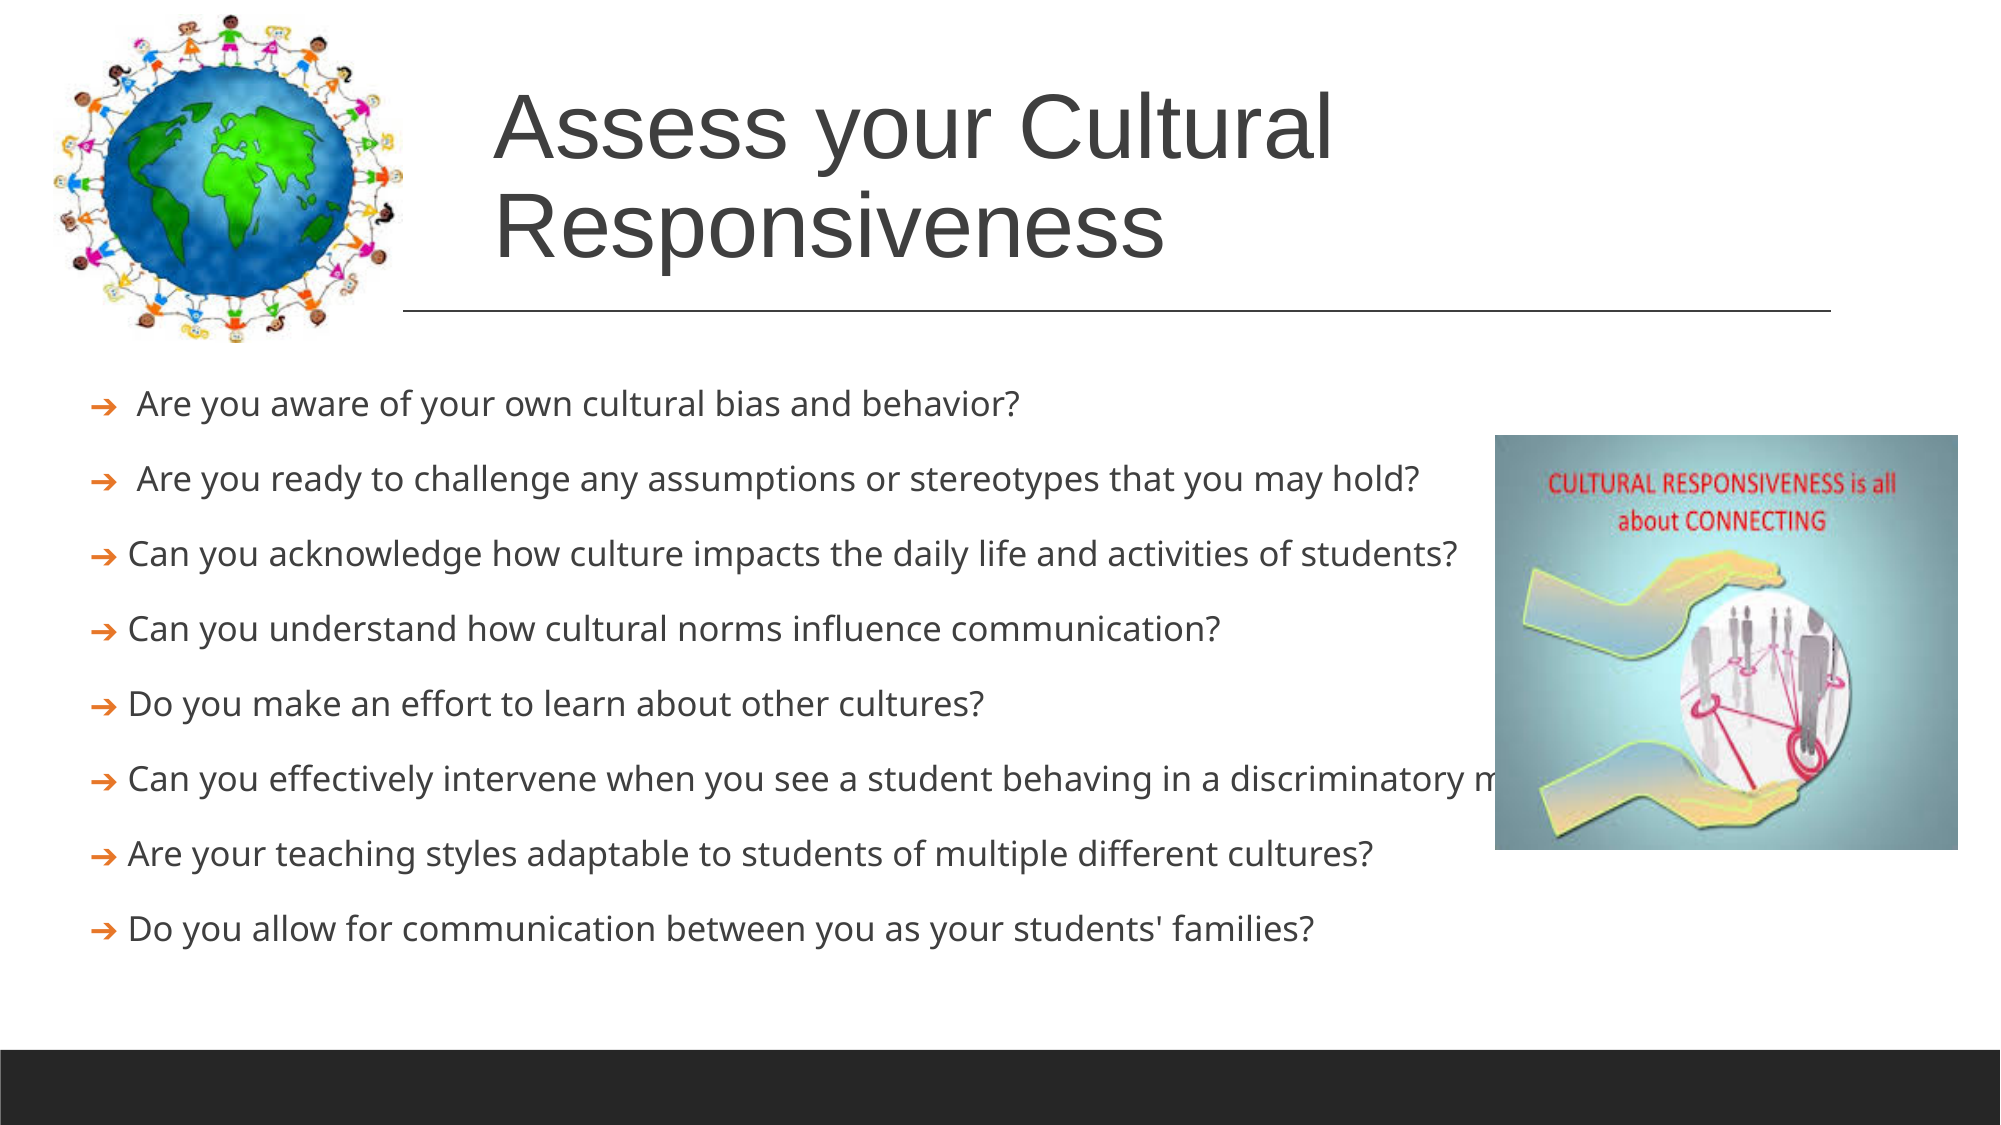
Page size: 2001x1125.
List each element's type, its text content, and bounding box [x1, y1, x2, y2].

picture [53, 14, 403, 343]
title Assess your Cultural Responsiveness [478, 47, 1609, 285]
picture [1495, 435, 1958, 850]
list Are you aware of your own cultural bias and behavior? Are you ready to challenge any assumptions or stereotypes that you may hold? Can you acknowledge how culture impacts the daily life and activities of students? Can you understand how cultural norms influence communication? Do you make an effort to learn about other cultures? Can you effectively intervene when you see a student behaving in a discriminatory manner? Are your teaching styles adaptable to students of multiple different cultures? Do you allow for communication between you as your students' families? [89, 370, 1740, 938]
